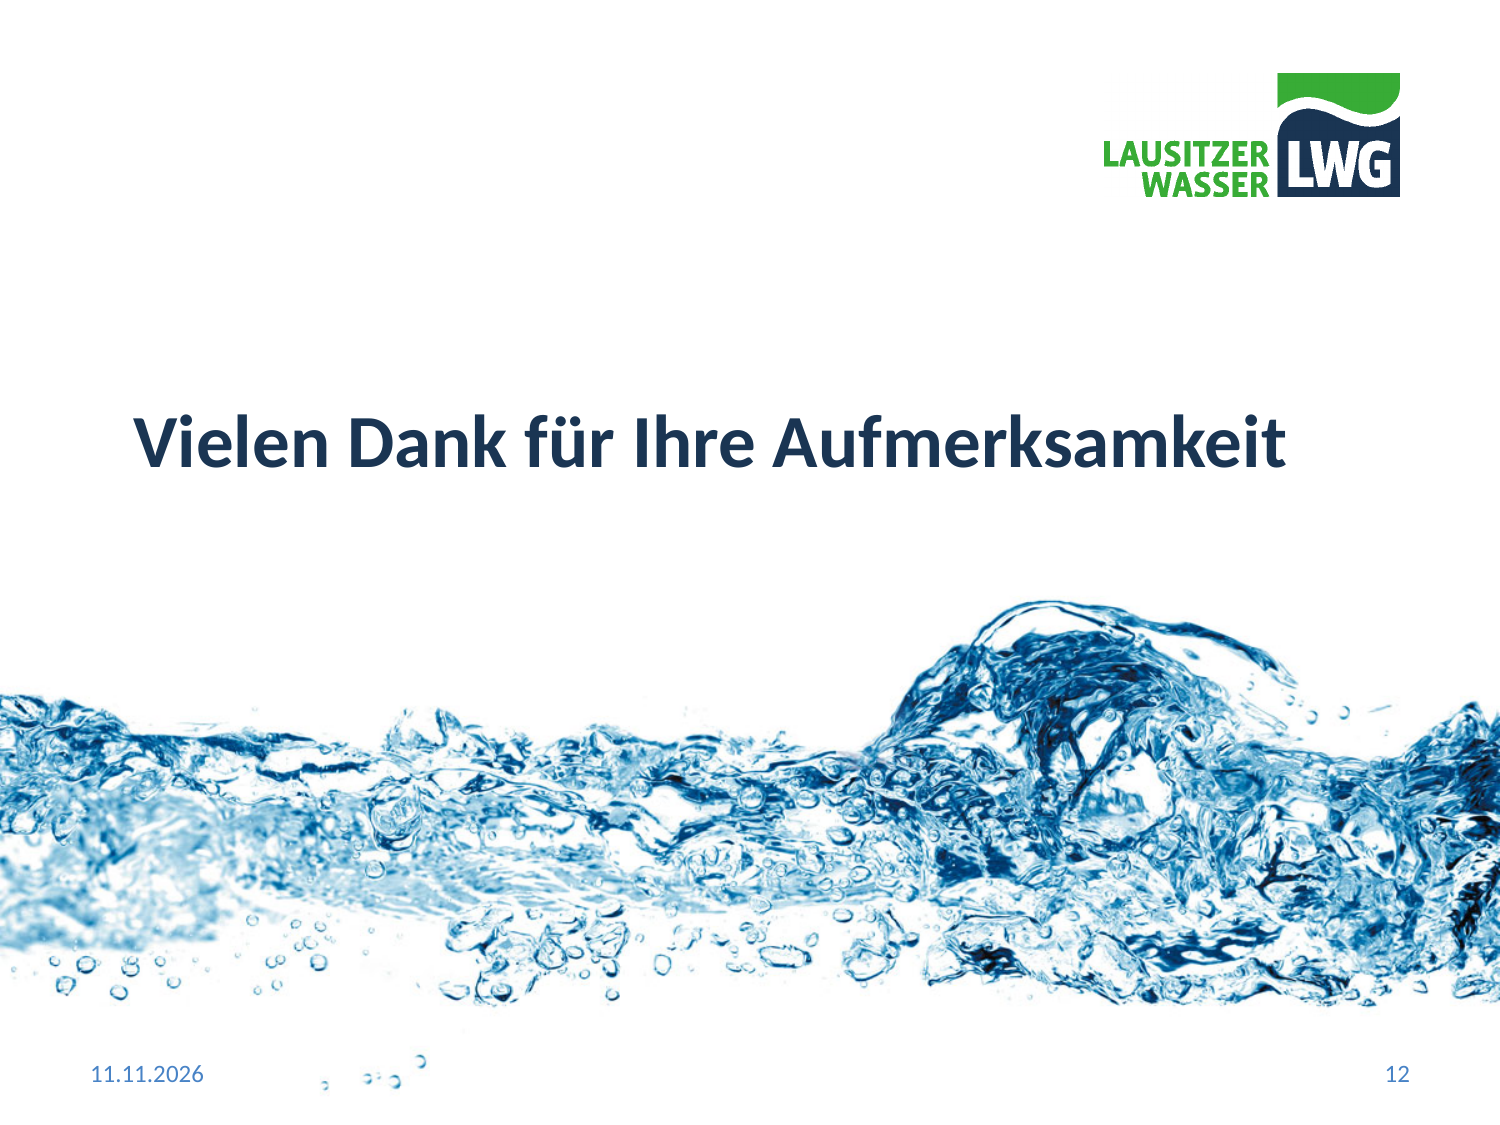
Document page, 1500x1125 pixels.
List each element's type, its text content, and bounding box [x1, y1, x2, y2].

slide_number 12 [1074, 1042, 1425, 1103]
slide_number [75, 1042, 425, 1103]
picture [0, 586, 1500, 1125]
title Vielen Dank für Ihre Aufmerksamkeit [118, 385, 1394, 609]
picture [1104, 73, 1400, 197]
